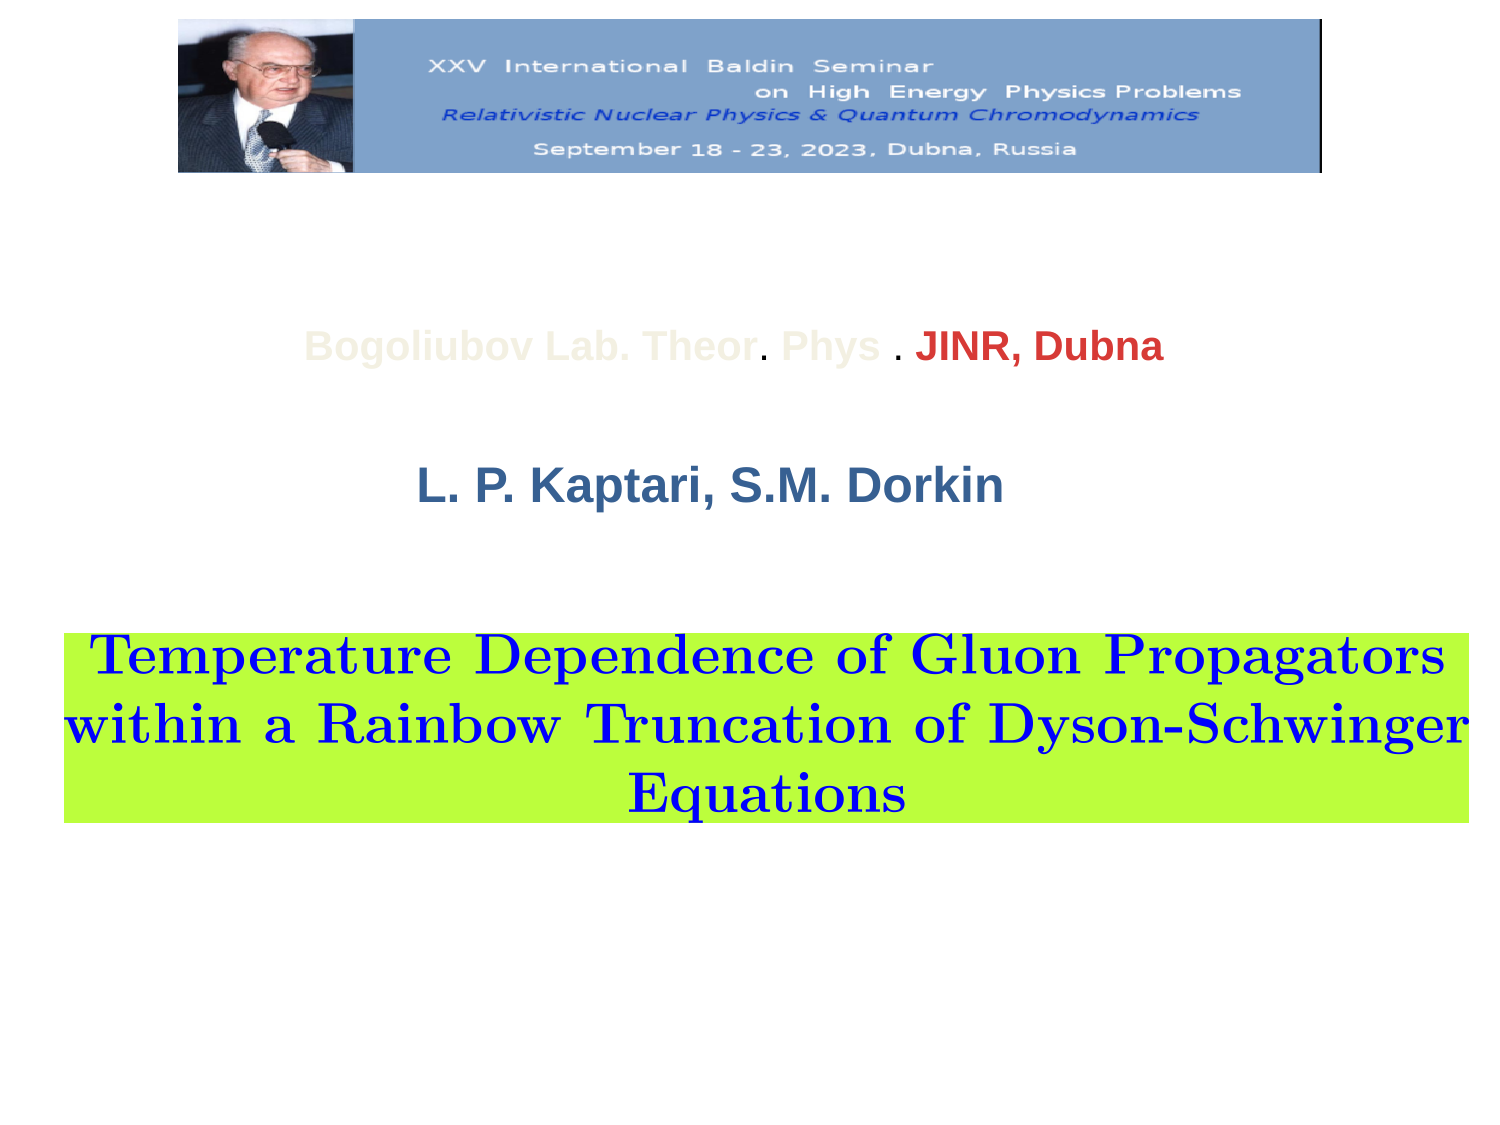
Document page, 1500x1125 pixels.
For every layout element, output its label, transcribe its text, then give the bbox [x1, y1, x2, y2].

picture [178, 18, 1322, 173]
text_box L. P. Kaptari, S.M. Dorkin [401, 442, 1099, 520]
picture [64, 633, 1469, 823]
text_box Bogoliubov Lab. Theor. Phys . JINR, Dubna [289, 311, 1432, 377]
